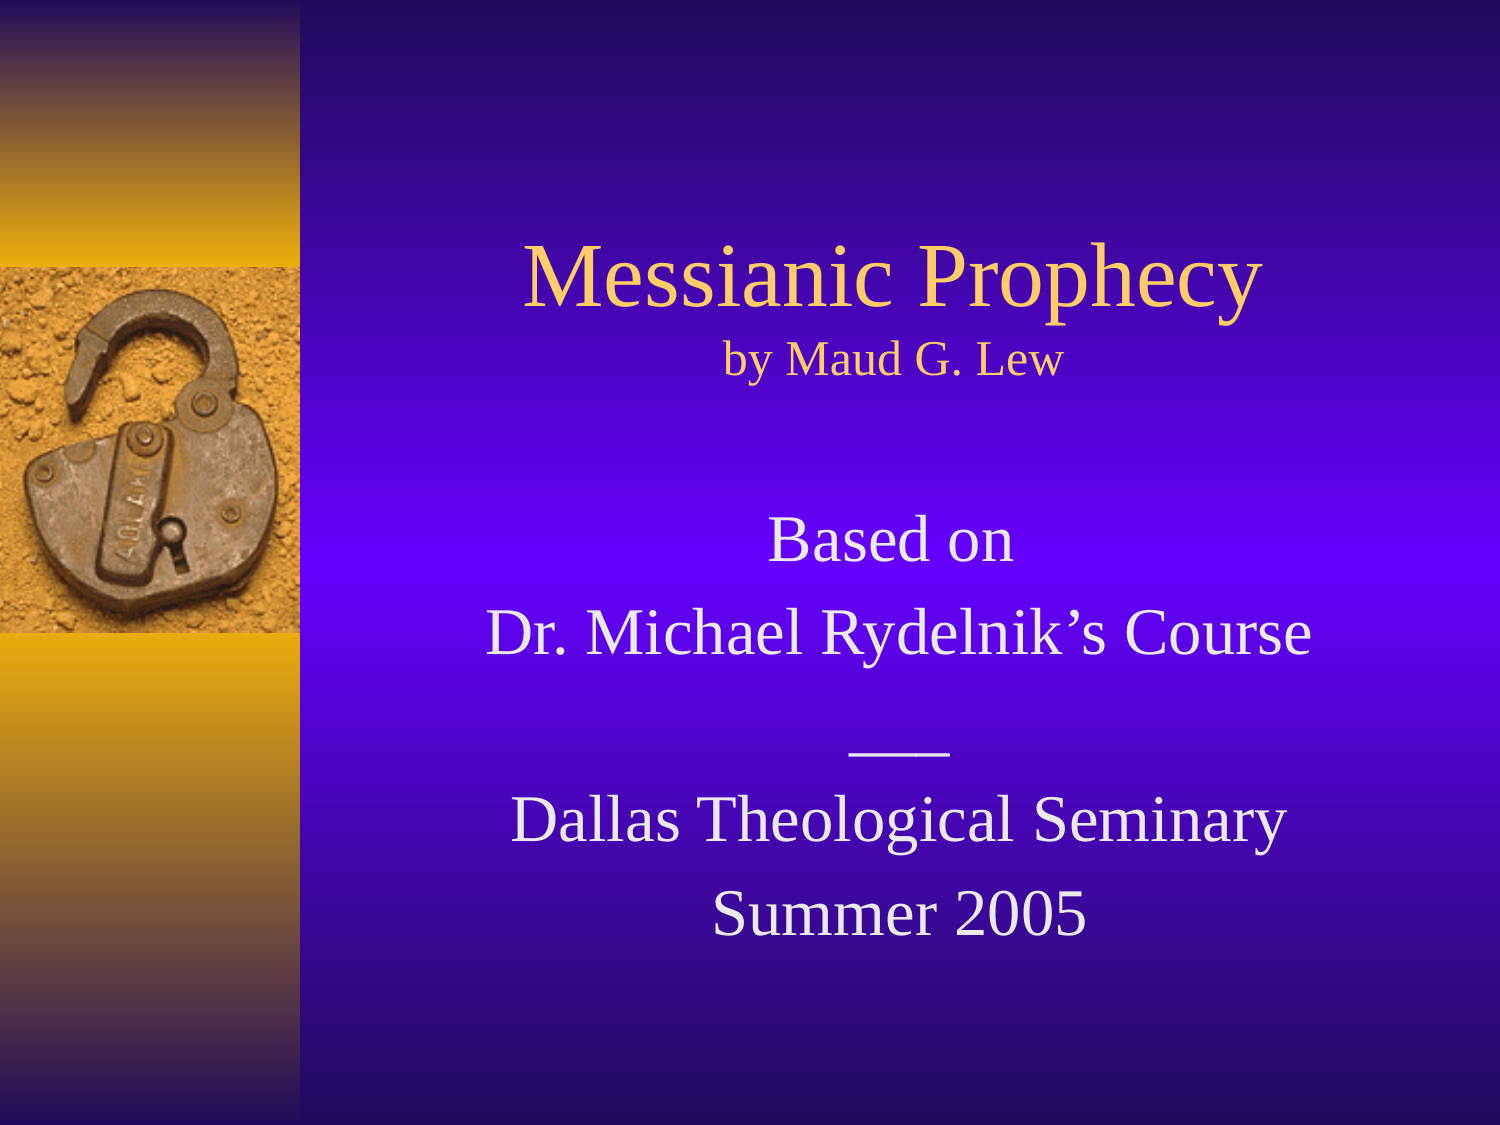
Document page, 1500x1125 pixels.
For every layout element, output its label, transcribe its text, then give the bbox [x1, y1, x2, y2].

title Messianic Prophecy by Maud G. Lew [324, 125, 1463, 475]
picture [0, 267, 300, 633]
subtitle Based on Dr. Michael Rydelnik’s Course ___ Dallas Theological Seminary Summer 2005 [375, 487, 1425, 988]
